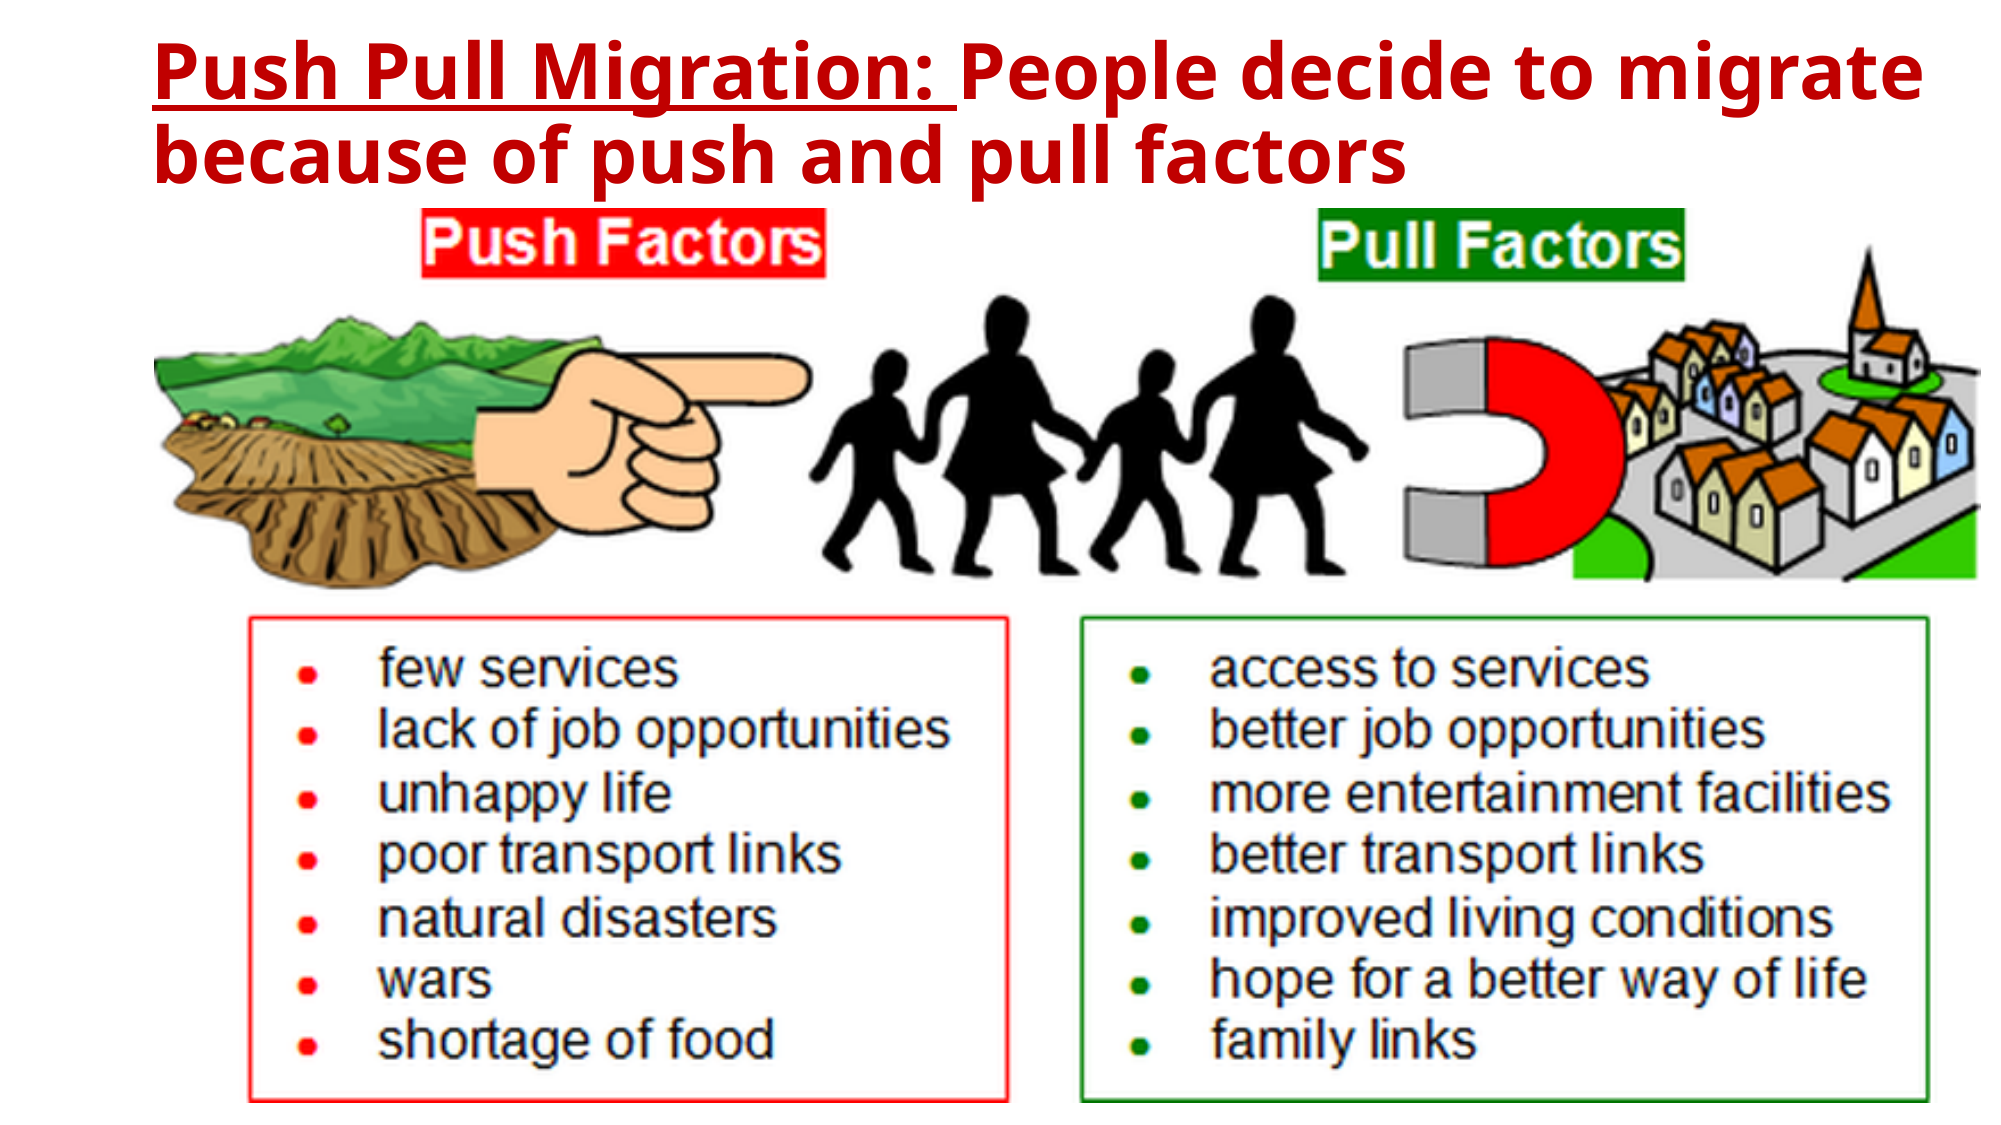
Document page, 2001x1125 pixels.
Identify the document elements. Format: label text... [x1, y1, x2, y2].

title Push Pull Migration: People decide to migrate because of push and pull factors [136, 0, 1966, 233]
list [154, 208, 1981, 1103]
